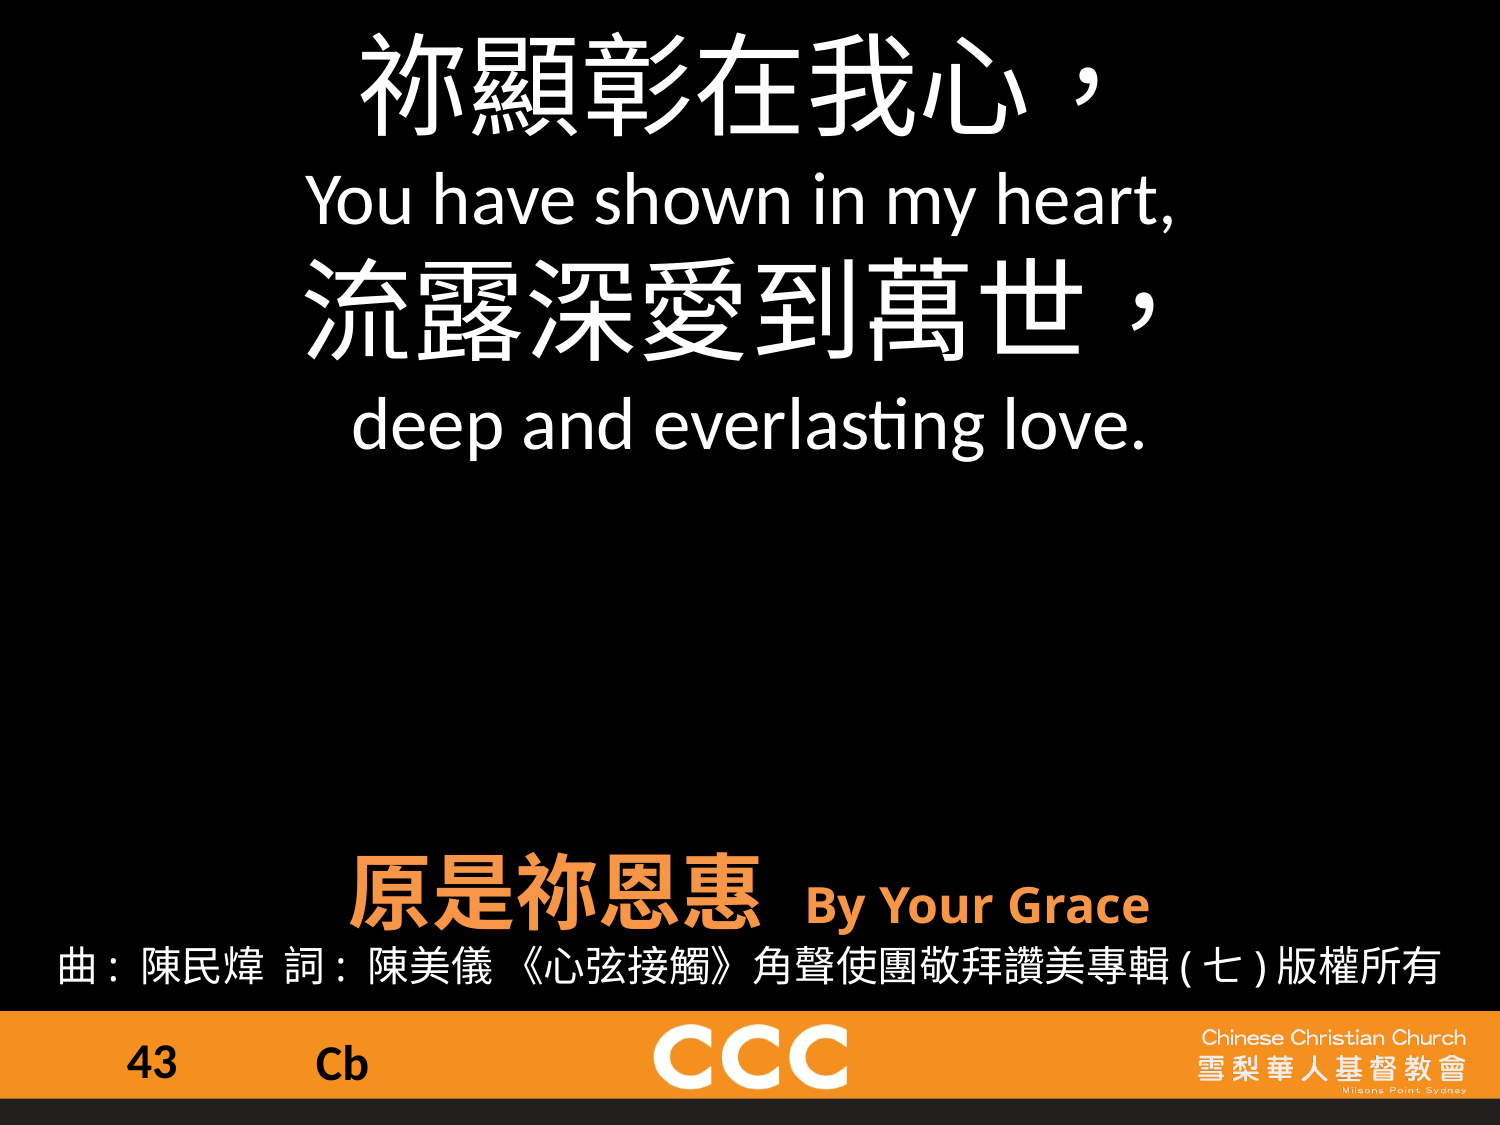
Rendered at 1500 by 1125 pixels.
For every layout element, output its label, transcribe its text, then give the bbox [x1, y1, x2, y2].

text_box 祢顯彰在我心， You have shown in my heart, 流露深愛到萬世， deep and everlasting love. [0, 7, 1500, 472]
text_box Cb [301, 1023, 431, 1099]
text_box 原是祢恩惠 By Your Grace 曲: 陳民煒 詞: 陳美儀 《心弦接觸》角聲使團敬拜讚美專輯(七)版權所有 [0, 832, 1500, 998]
slide_number 43 [112, 1020, 215, 1094]
picture [0, 1011, 1500, 1125]
